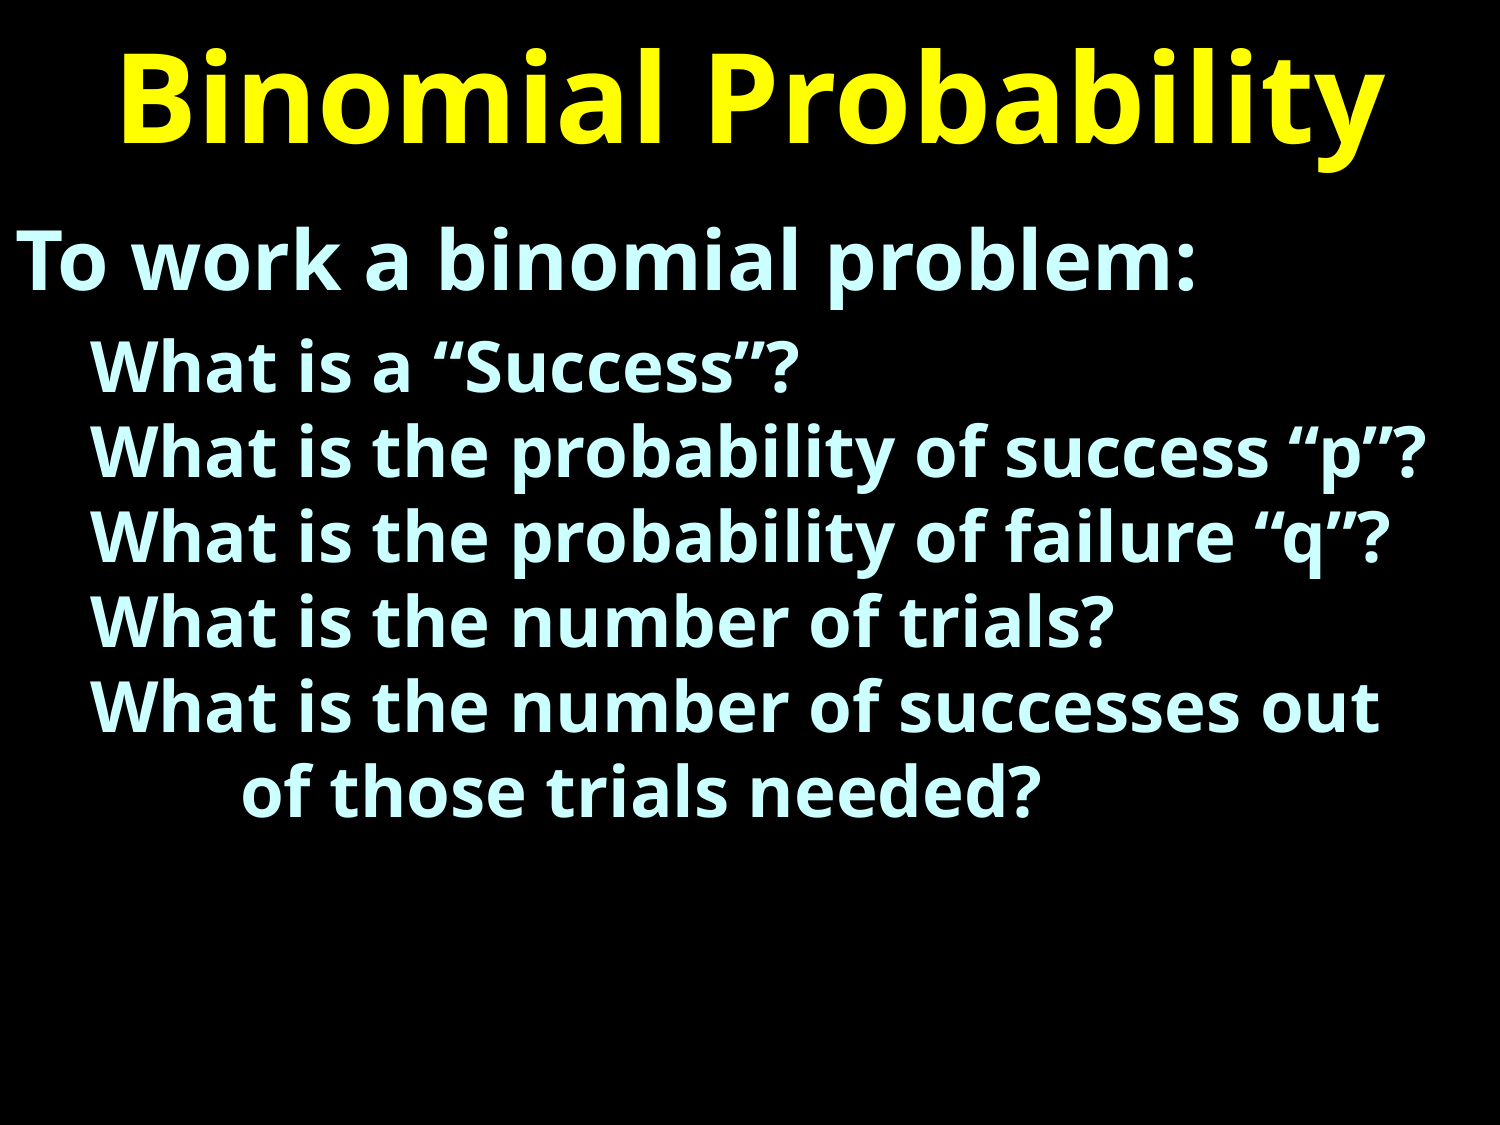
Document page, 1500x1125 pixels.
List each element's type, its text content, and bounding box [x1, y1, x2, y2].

title Binomial Probability [0, 0, 1500, 188]
list To work a binomial problem: What is a “Success”? What is the probability of success “p”? What is the probability of failure “q”? What is the number of trials? What is the number of successes out of those trials needed? [0, 200, 1500, 1125]
